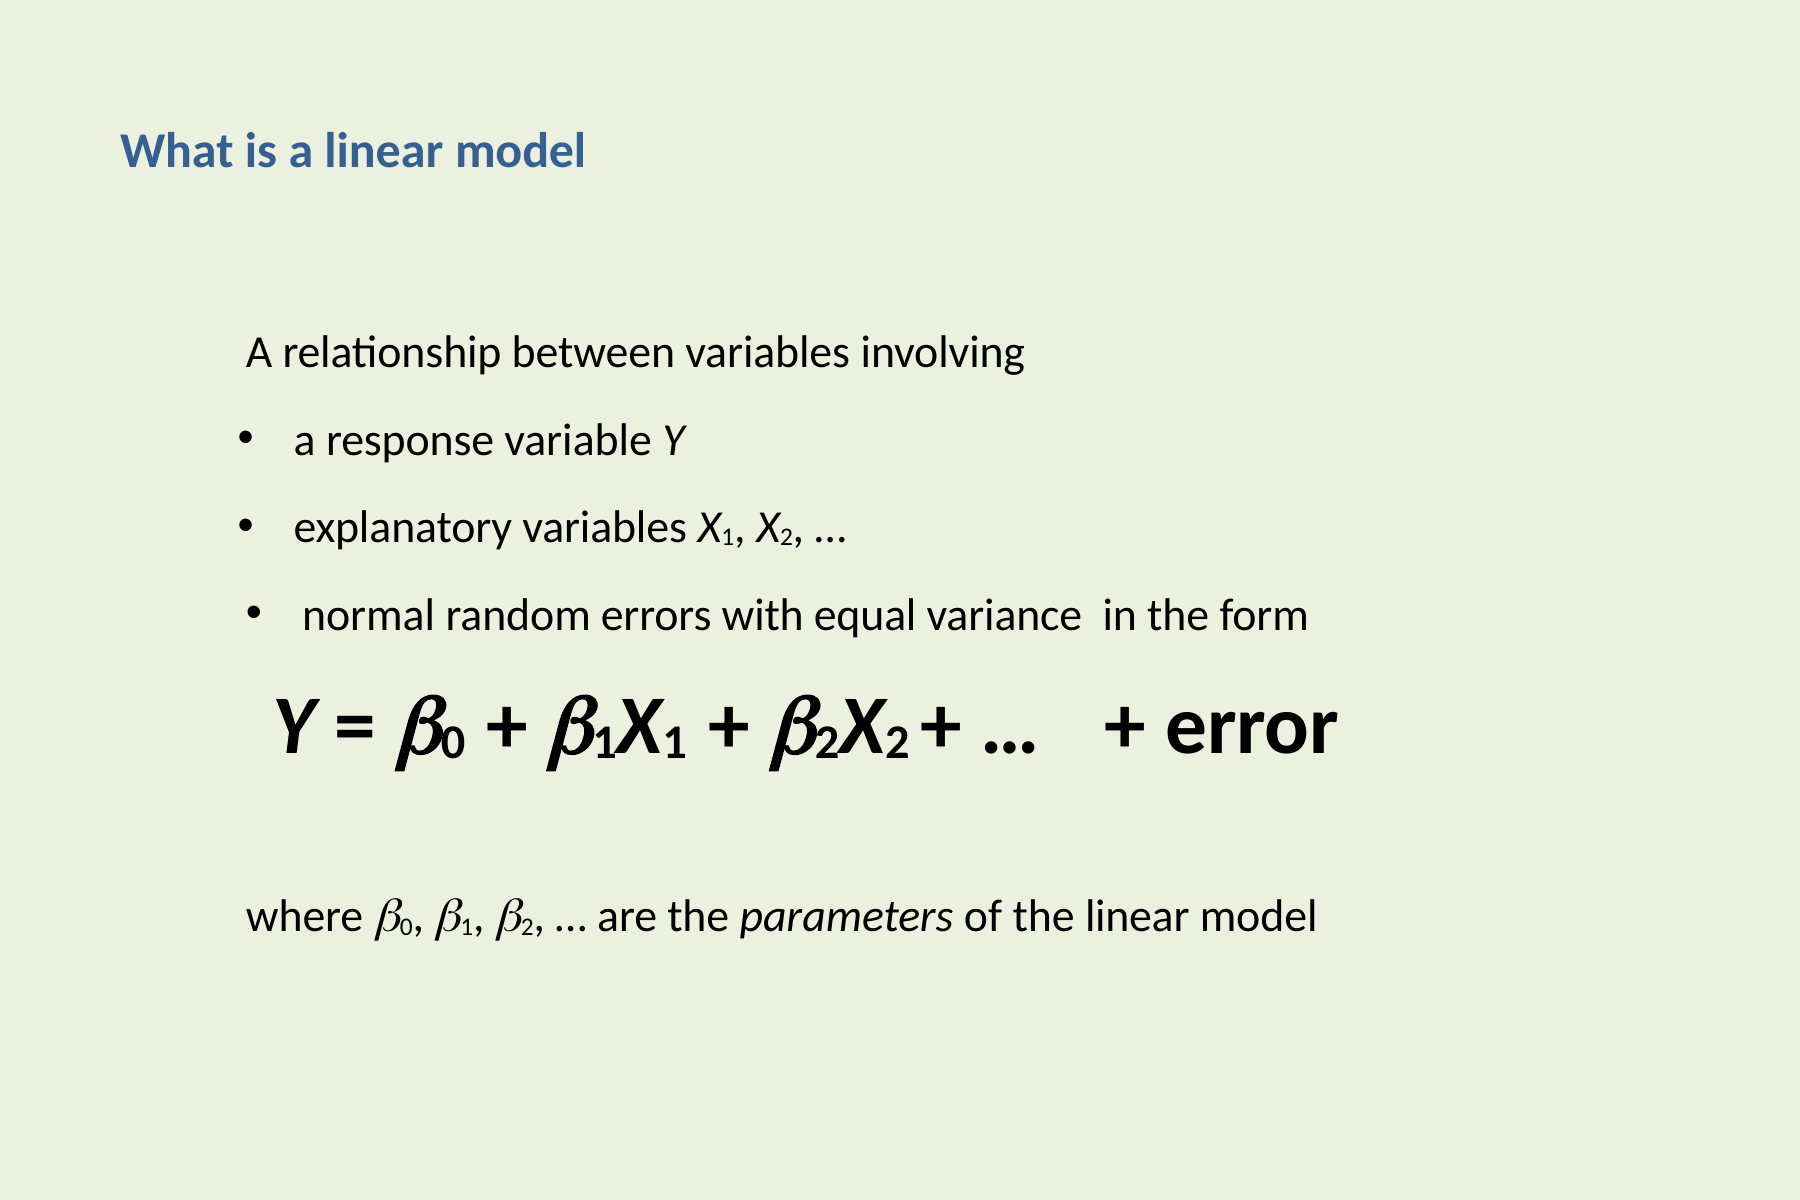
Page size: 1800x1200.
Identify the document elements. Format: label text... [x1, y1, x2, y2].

title What is a linear model [117, 115, 590, 318]
text_box A relationship between variables involving a response variable Y explanatory variables X1, X2, … normal random errors with equal variance in the form Y = 0 + 1X1 + 2X2 + … + error where 0, 1, 2, … are the parameters of the linear model [237, 287, 1600, 942]
